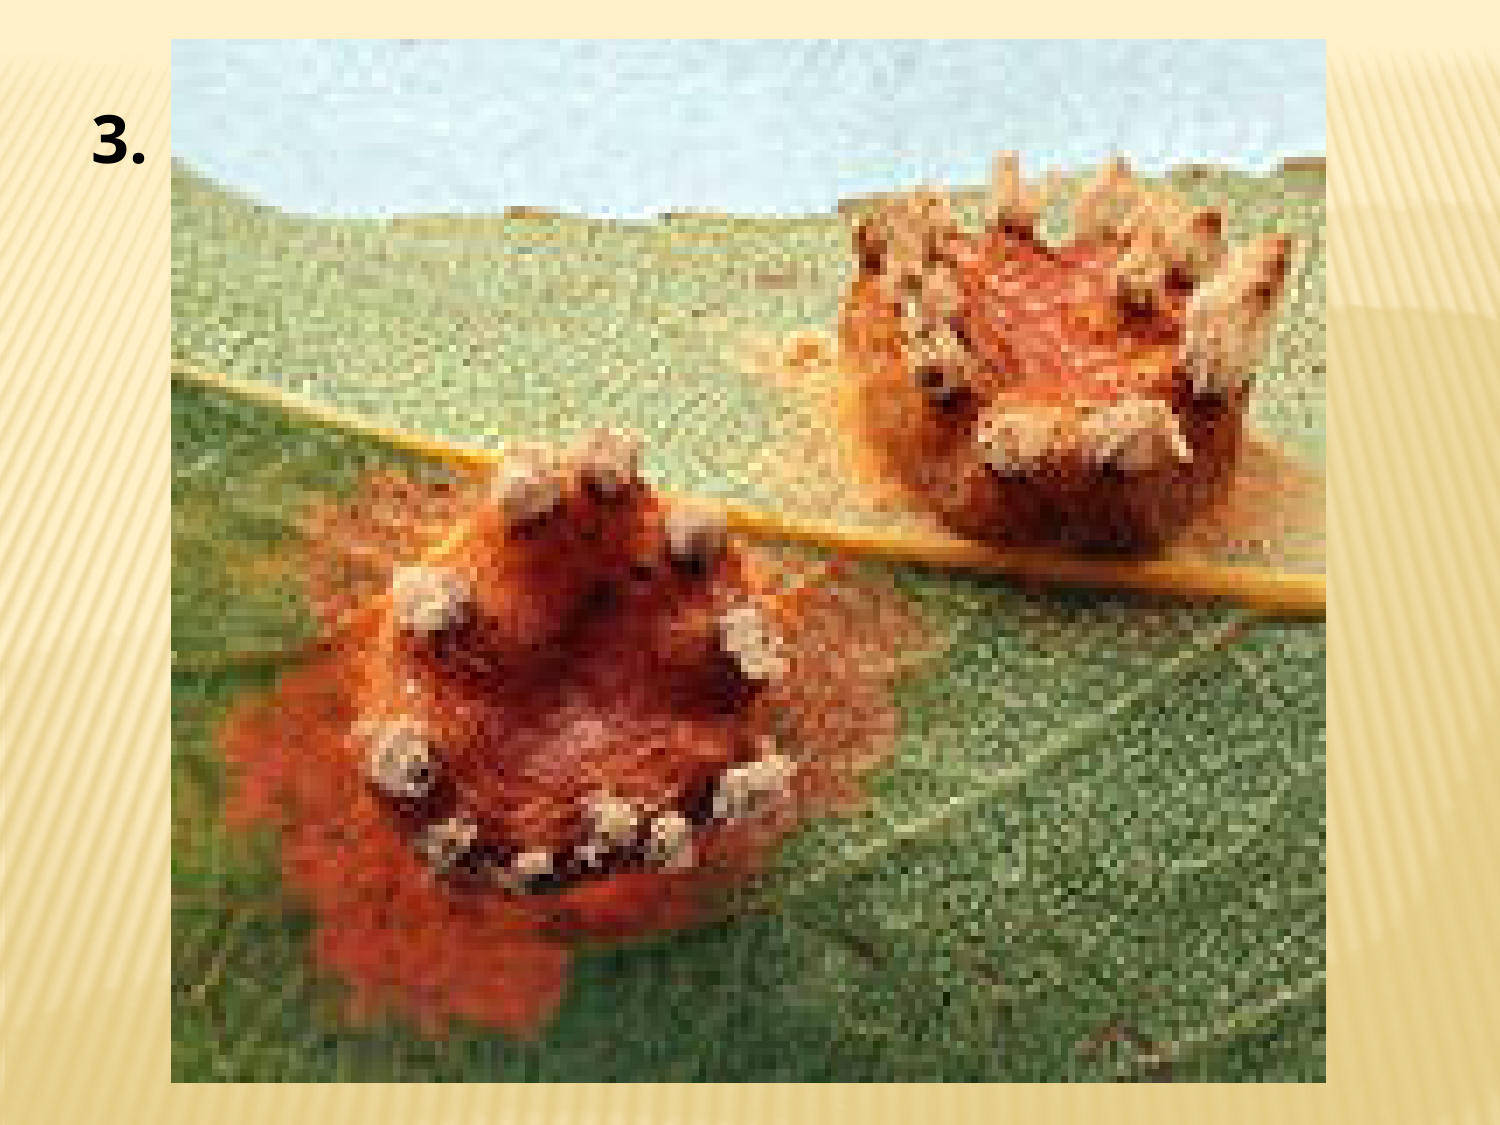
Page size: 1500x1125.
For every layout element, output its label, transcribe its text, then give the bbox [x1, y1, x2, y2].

picture [170, 39, 1326, 1083]
text_box 3. [76, 89, 161, 185]
